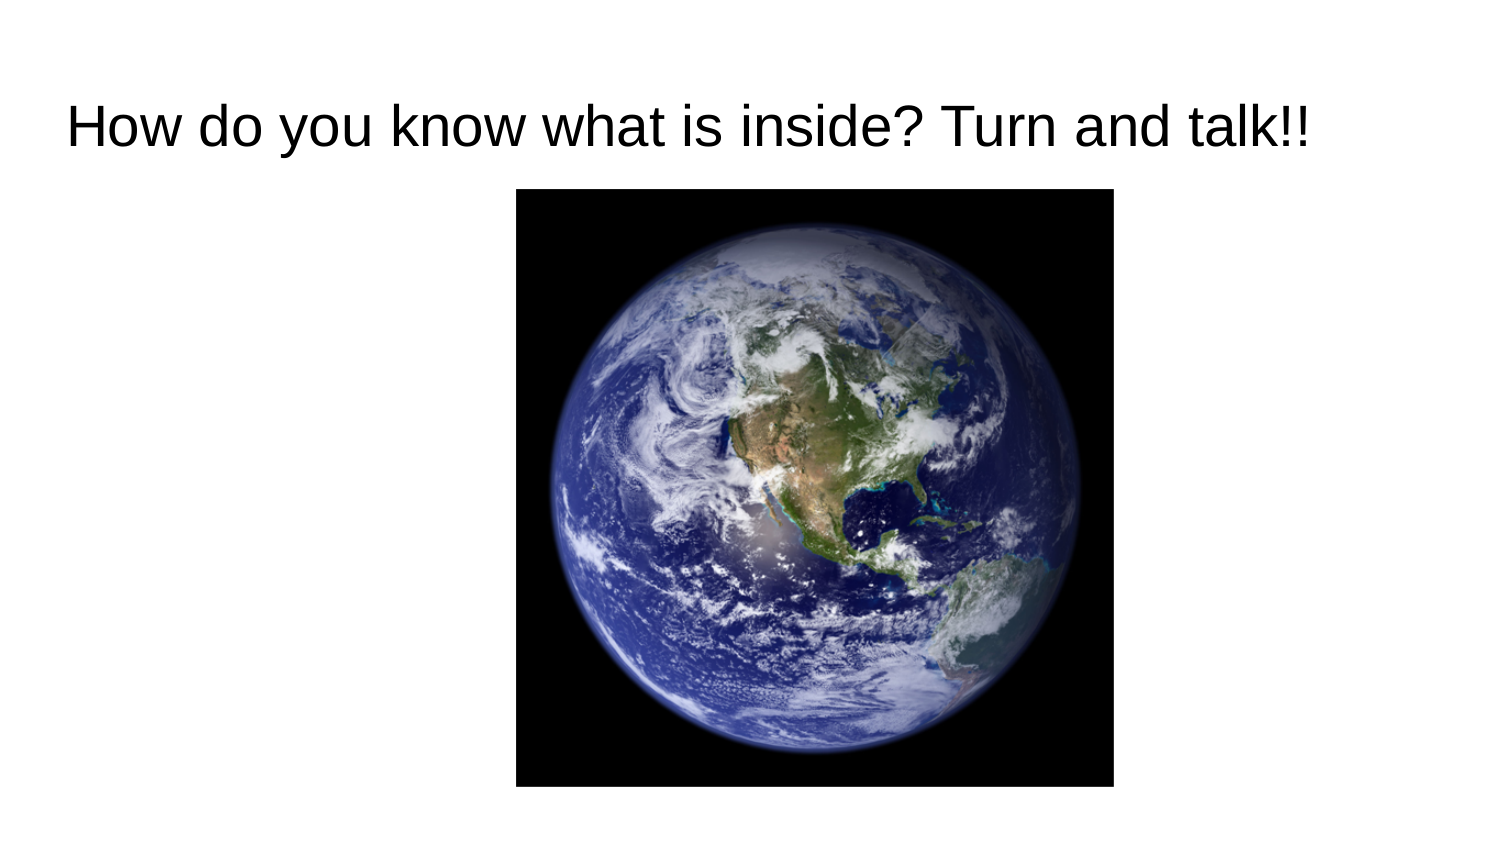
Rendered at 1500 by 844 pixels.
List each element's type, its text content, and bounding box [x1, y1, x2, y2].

picture [514, 188, 1115, 789]
title How do you know what is inside? Turn and talk!! [51, 72, 1449, 167]
